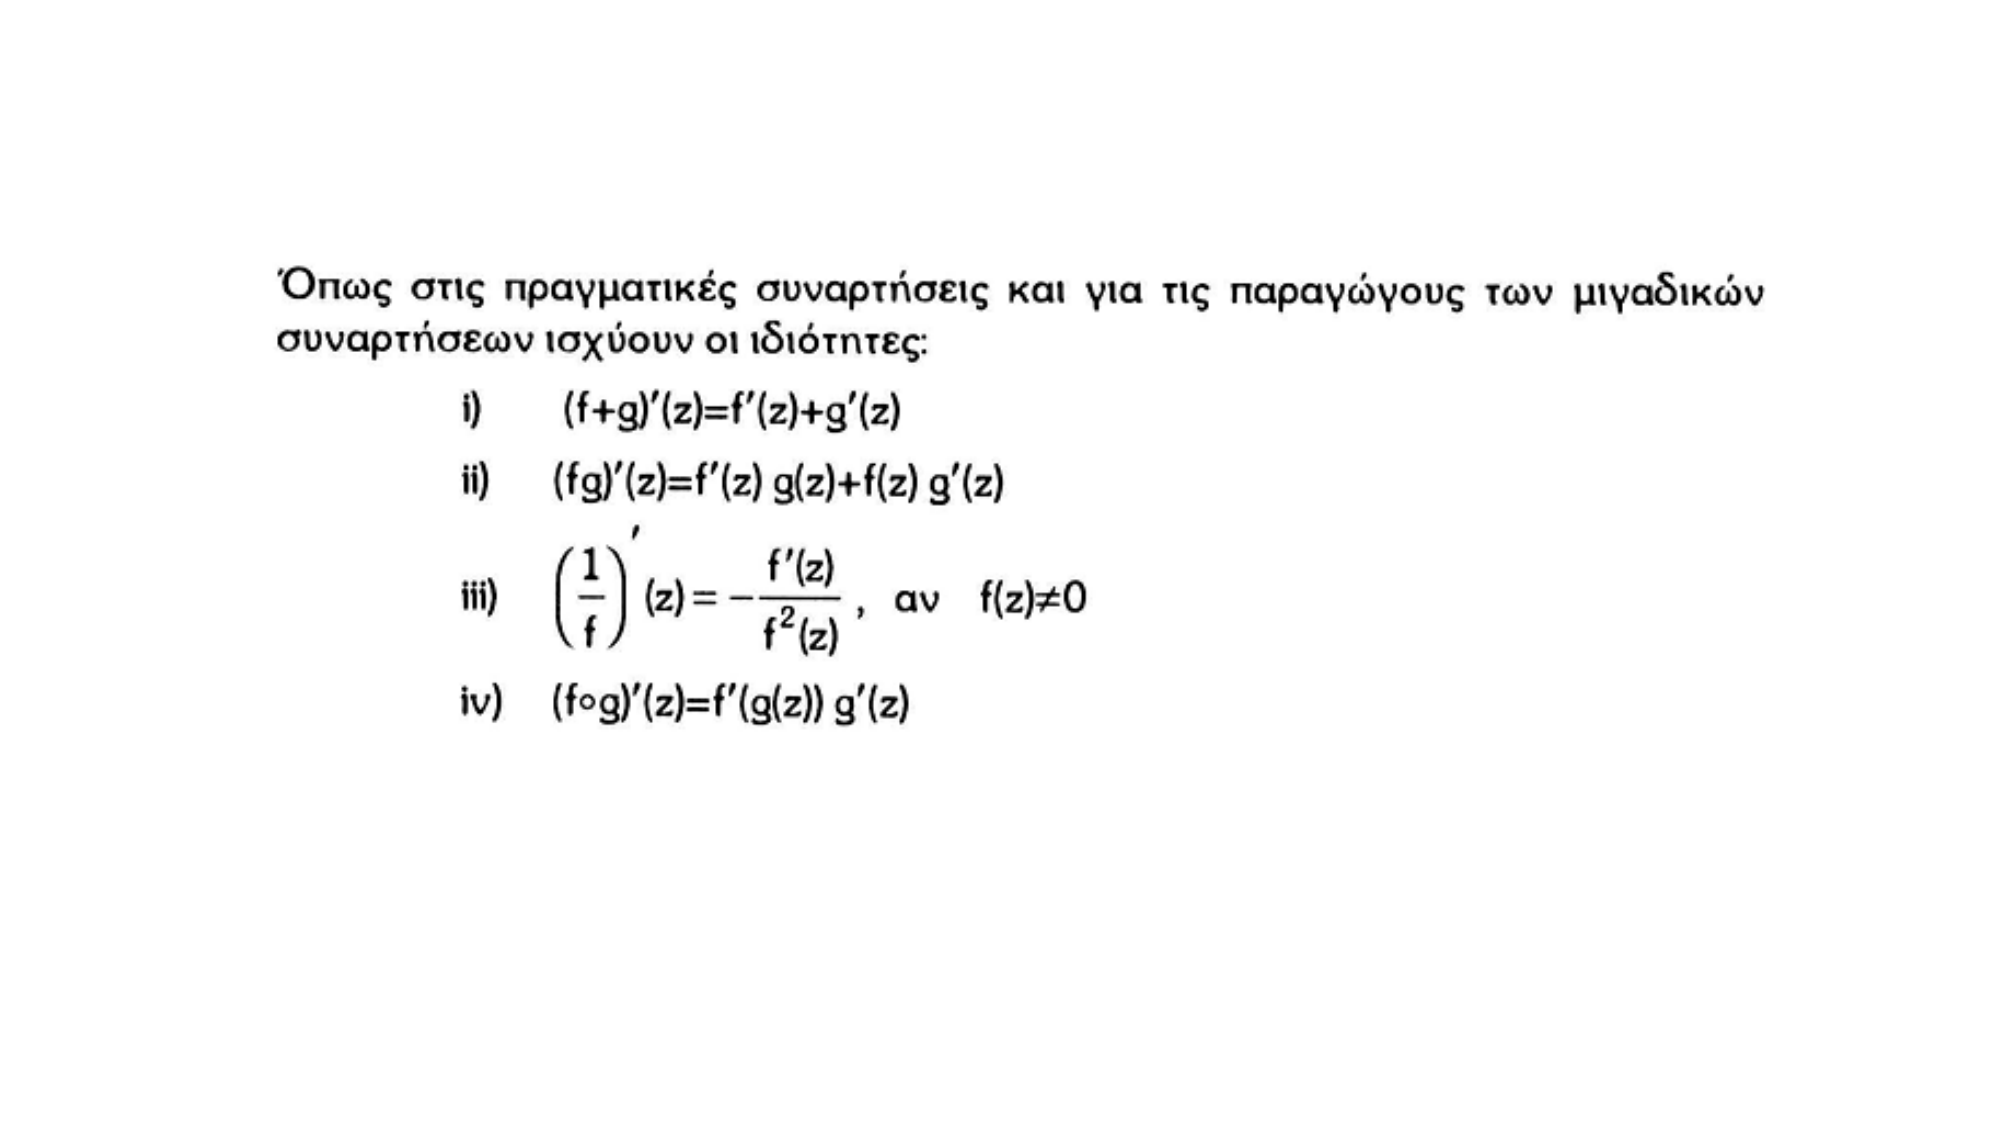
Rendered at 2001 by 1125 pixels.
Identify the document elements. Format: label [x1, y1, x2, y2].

picture [252, 251, 1796, 767]
